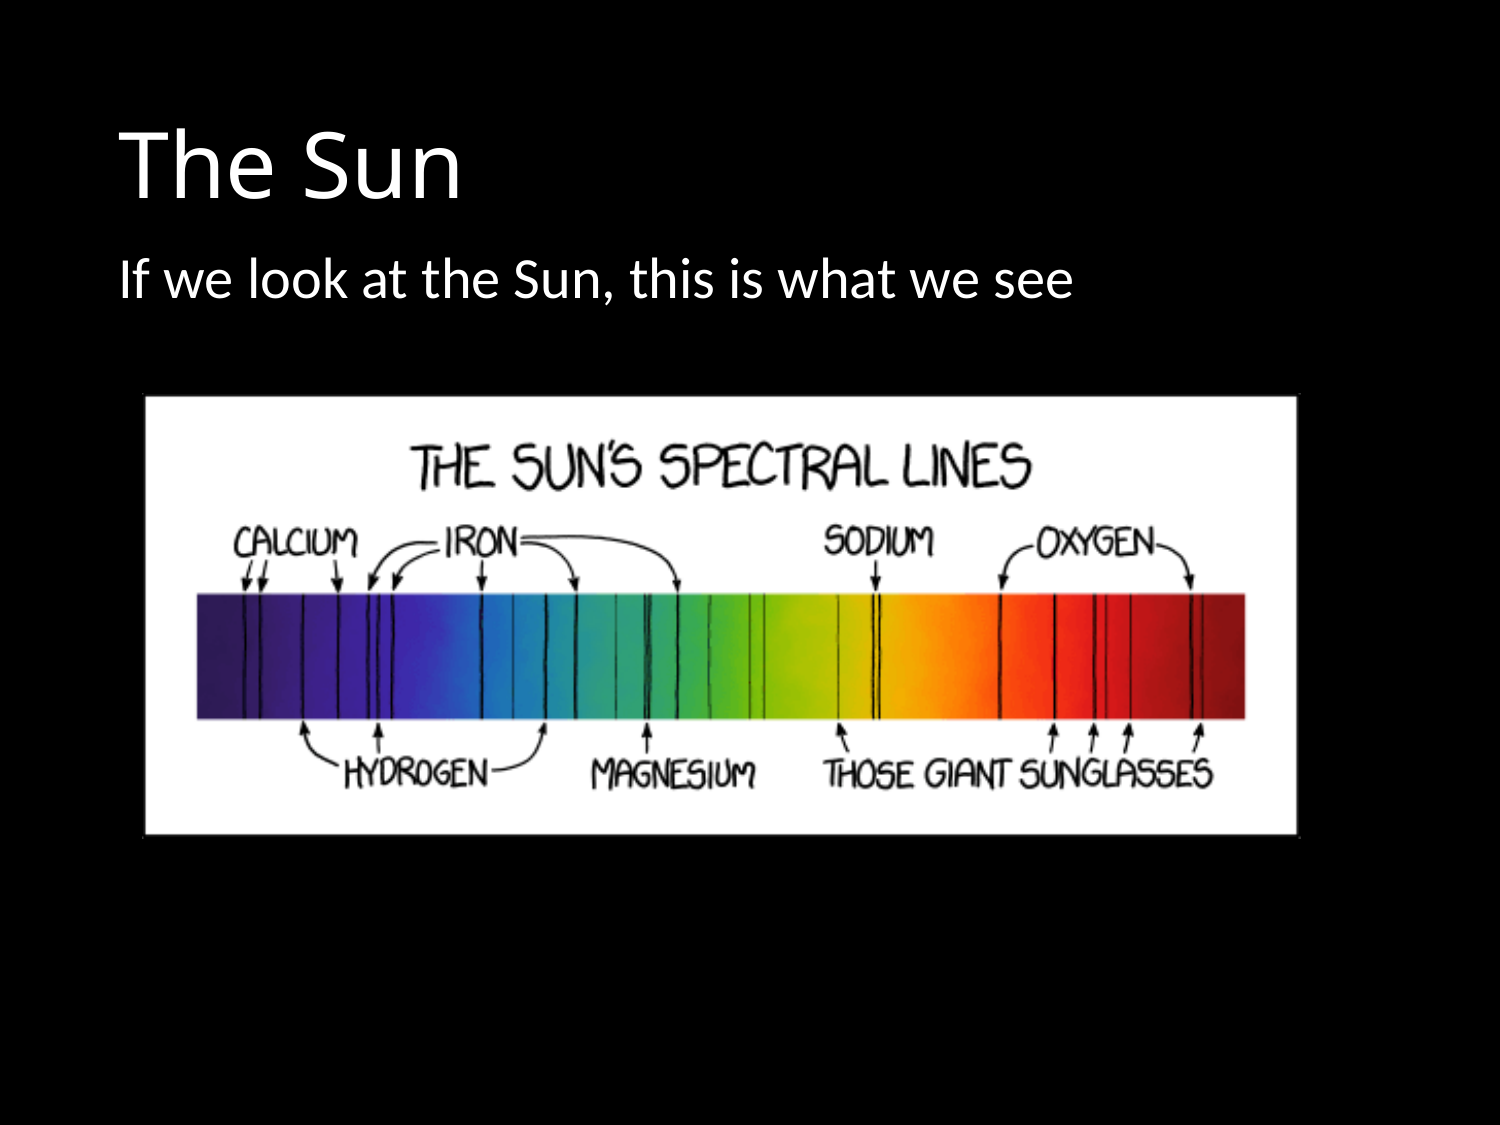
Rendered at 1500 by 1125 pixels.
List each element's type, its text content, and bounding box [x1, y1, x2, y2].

picture [142, 393, 1301, 839]
list If we look at the Sun, this is what we see [103, 240, 1397, 955]
title The Sun [103, 59, 1397, 240]
